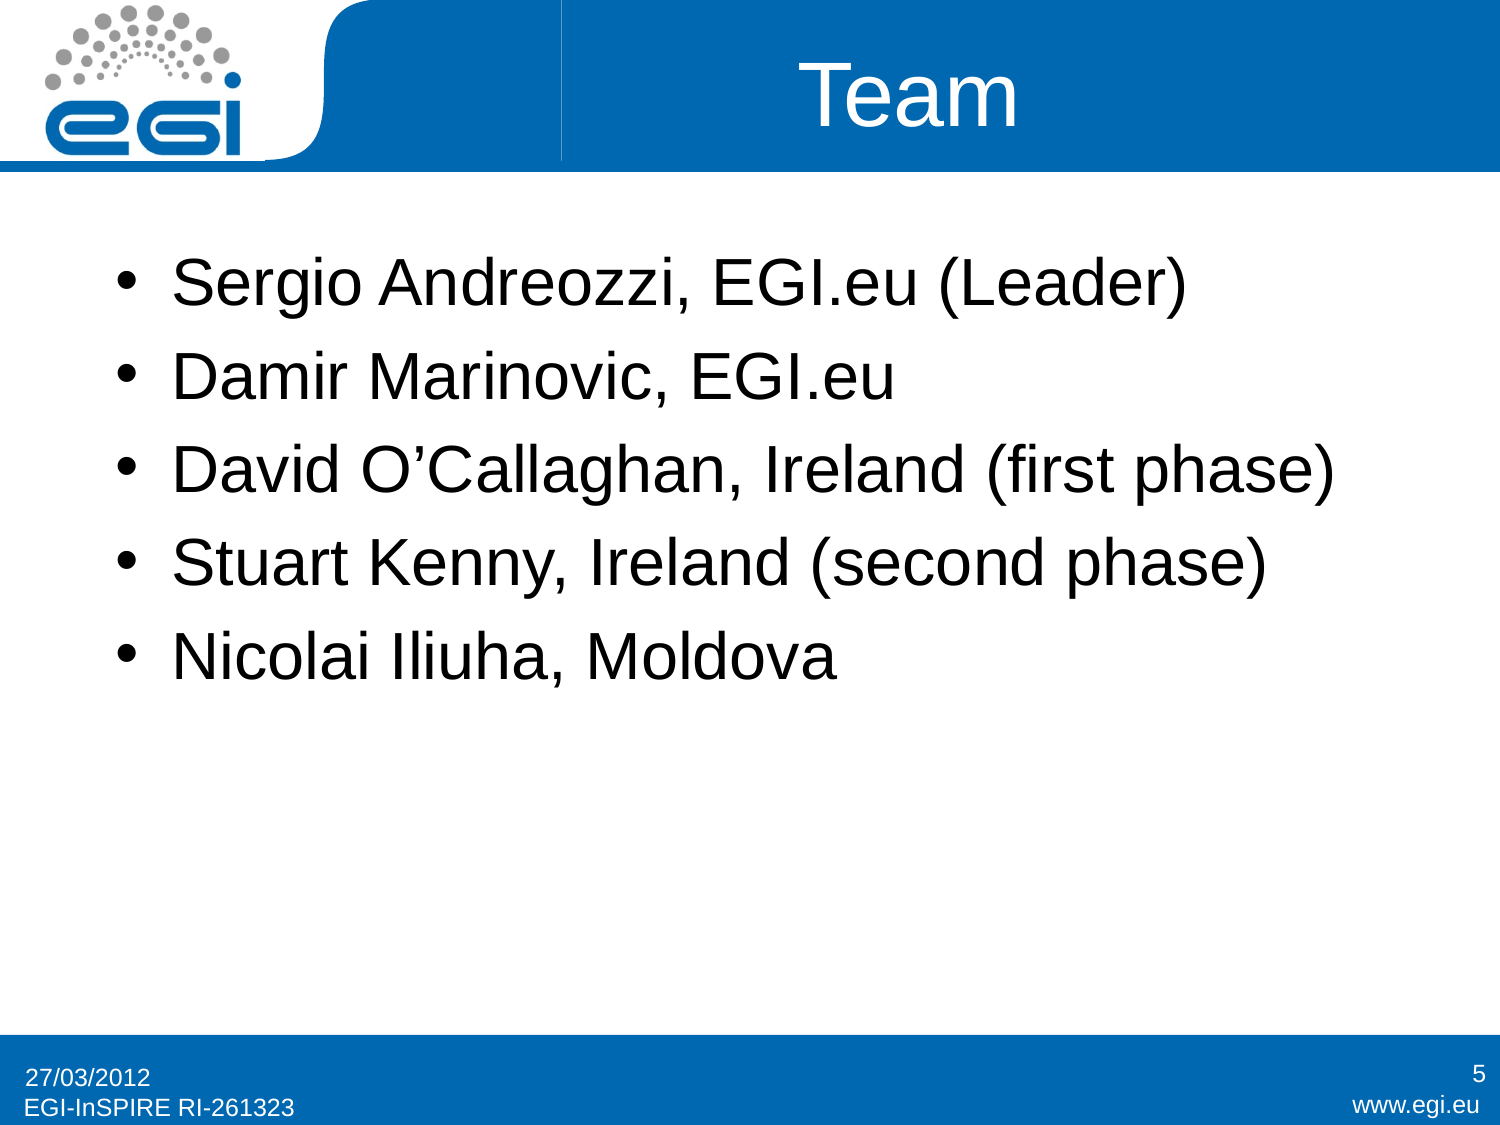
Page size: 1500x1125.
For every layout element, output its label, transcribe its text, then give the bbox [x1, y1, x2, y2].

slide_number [10, 1046, 361, 1106]
picture [0, 0, 265, 161]
slide_number 5 [1151, 1042, 1500, 1103]
list Sergio Andreozzi, EGI.eu (Leader) Damir Marinovic, EGI.eu David O’Callaghan, Ireland (first phase) Stuart Kenny, Ireland (second phase) Nicolai Iliuha, Moldova [100, 231, 1425, 975]
title Team [348, 19, 1471, 161]
